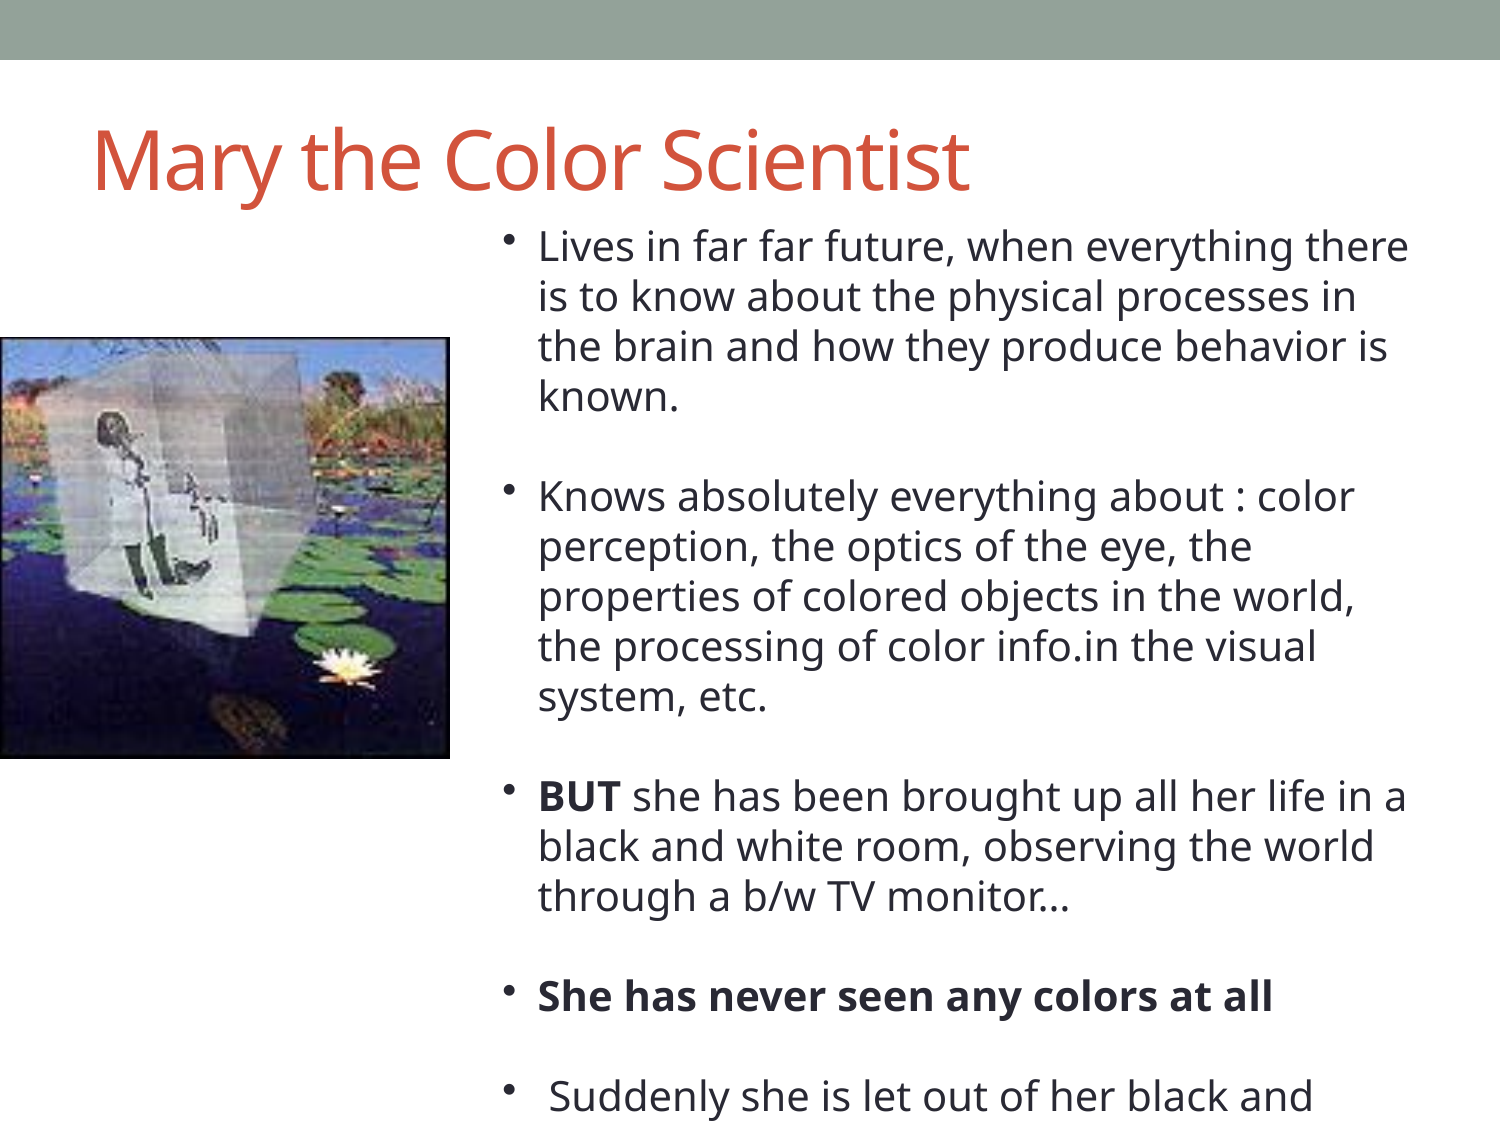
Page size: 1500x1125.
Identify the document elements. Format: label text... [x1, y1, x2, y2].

picture [0, 337, 451, 759]
title Mary the Color Scientist [75, 40, 1451, 275]
text_box Lives in far far future, when everything there is to know about the physical processes in the brain and how they produce behavior is known. Knows absolutely everything about : color perception, the optics of the eye, the properties of colored objects in the world, the processing of color info.in the visual system, etc. BUT she has been brought up all her life in a black and white room, observing the world through a b/w TV monitor… She has never seen any colors at all Suddenly she is let out of her black and white room and sees colors for the first time…. [487, 212, 1425, 1125]
